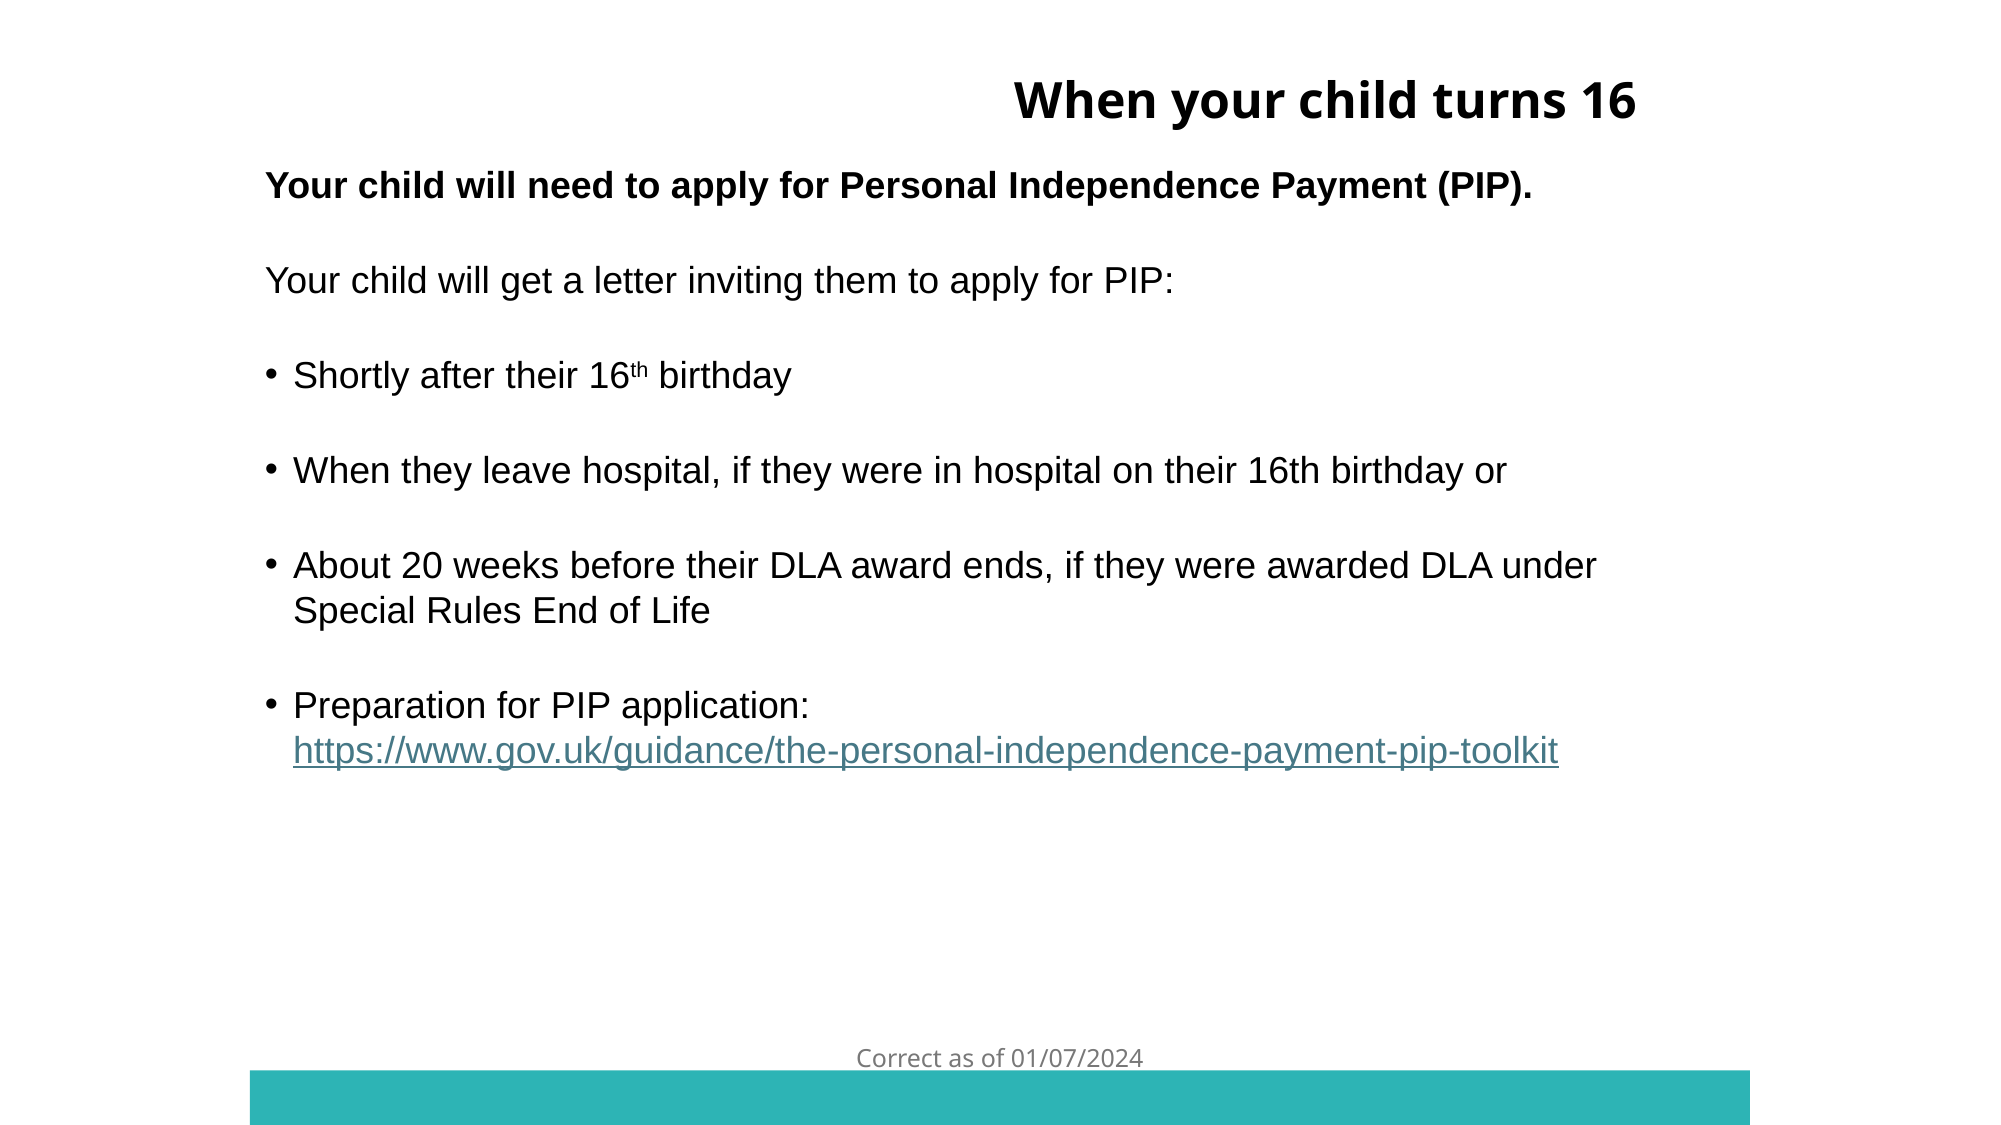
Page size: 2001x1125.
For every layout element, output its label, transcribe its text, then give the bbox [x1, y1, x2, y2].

text_box [248, 1069, 1751, 1125]
text_box When your child turns 16 [999, 61, 1691, 137]
text_box Your child will need to apply for Personal Independence Payment (PIP). Your child will get a letter inviting them to apply for PIP: Shortly after their 16th birthday When they leave hospital, if they were in hospital on their 16th birthday or About 20 weeks before their DLA award ends, if they were awarded DLA under Special Rules End of Life Preparation for PIP application: https://www.gov.uk/guidance/the-personal-independence-payment-pip-toolkit [249, 153, 1721, 779]
footer Correct as of 01/07/2024 [662, 1042, 1338, 1103]
